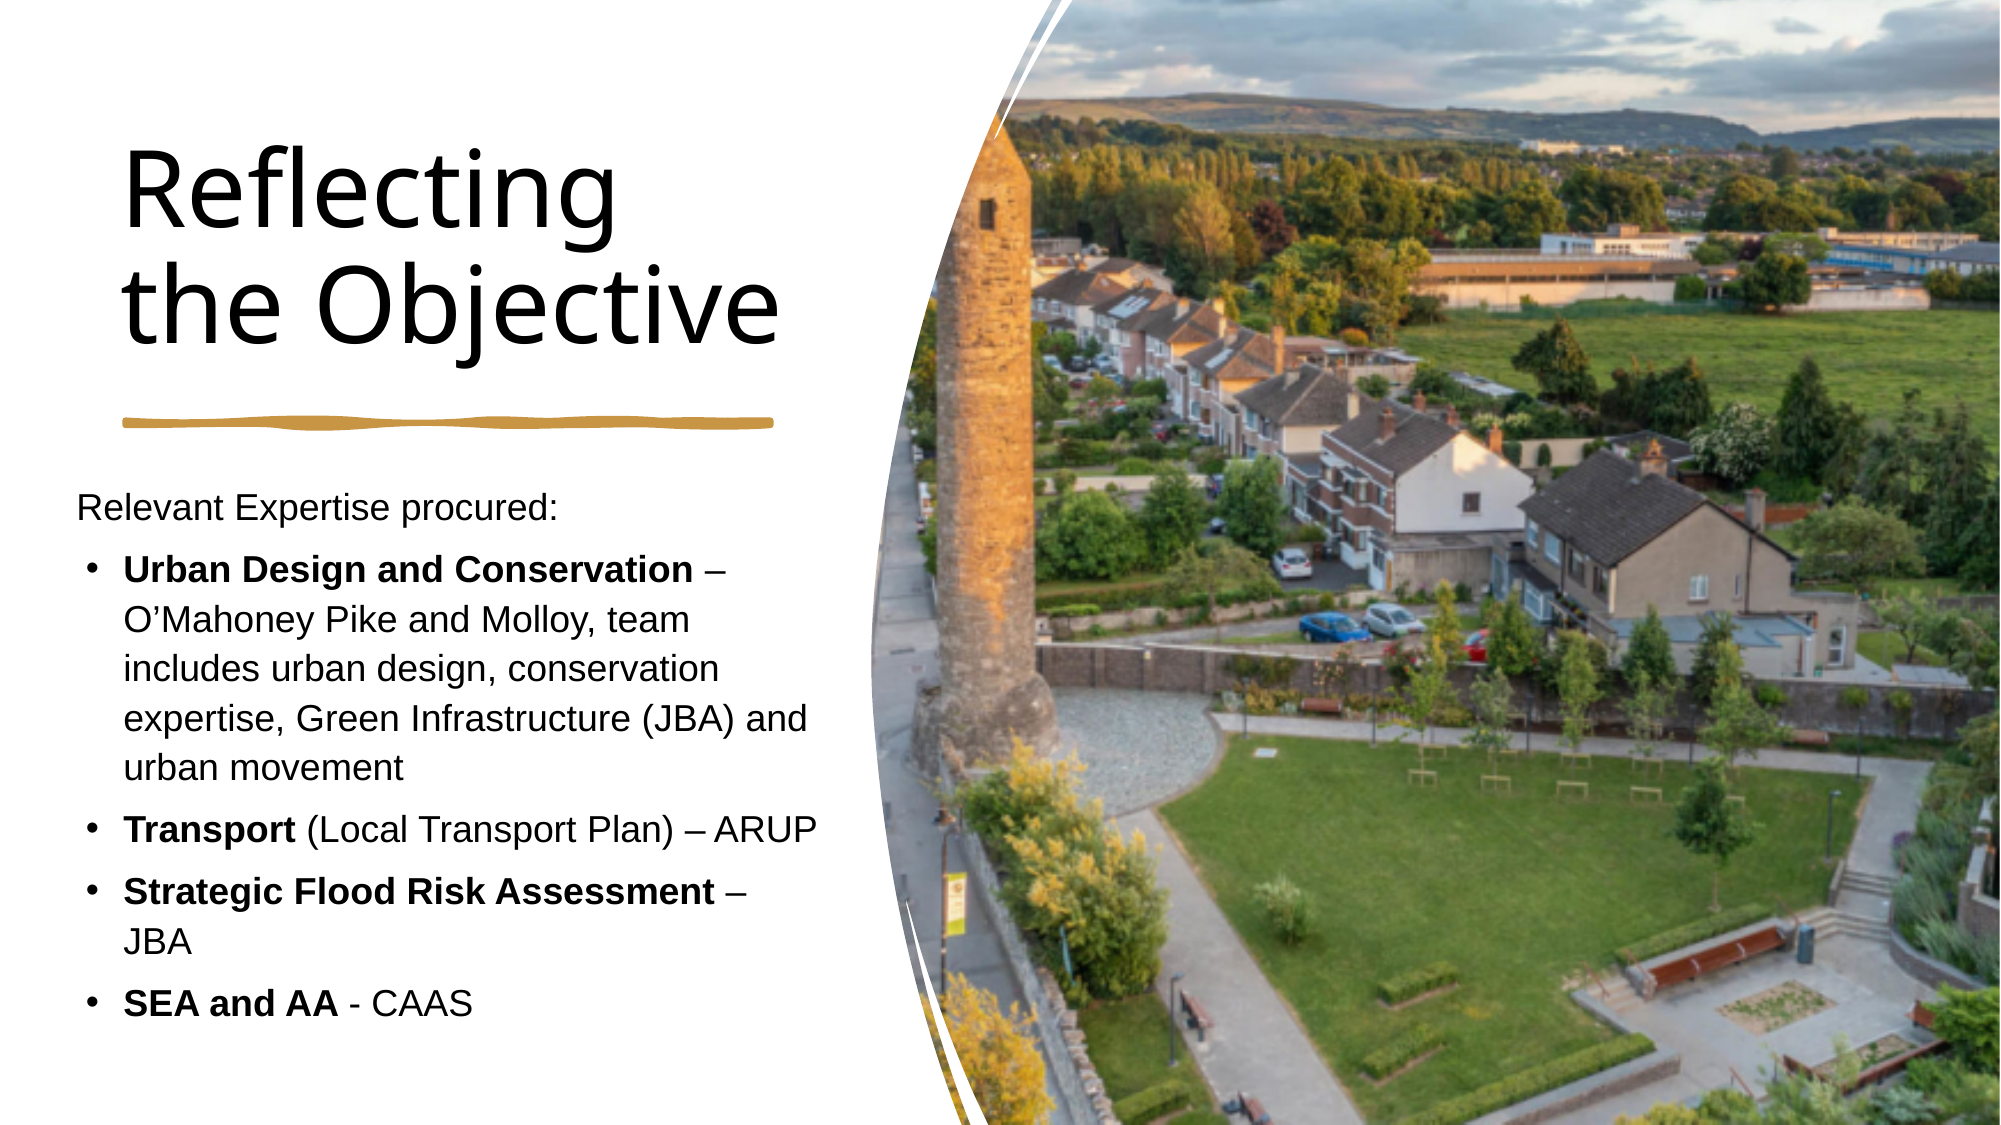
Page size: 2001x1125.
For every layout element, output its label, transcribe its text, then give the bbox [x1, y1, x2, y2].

picture [871, 0, 2000, 1125]
text_box [0, 0, 871, 1125]
text_box Relevant Expertise procured: Urban Design and Conservation – O’Mahoney Pike and Molloy, team includes urban design, conservation expertise, Green Infrastructure (JBA) and urban movement Transport (Local Transport Plan) – ARUP Strategic Flood Risk Assessment – JBA SEA and AA - CAAS [61, 471, 839, 1016]
text_box Reflecting the Objective [105, 53, 822, 375]
text_box [124, 417, 772, 429]
